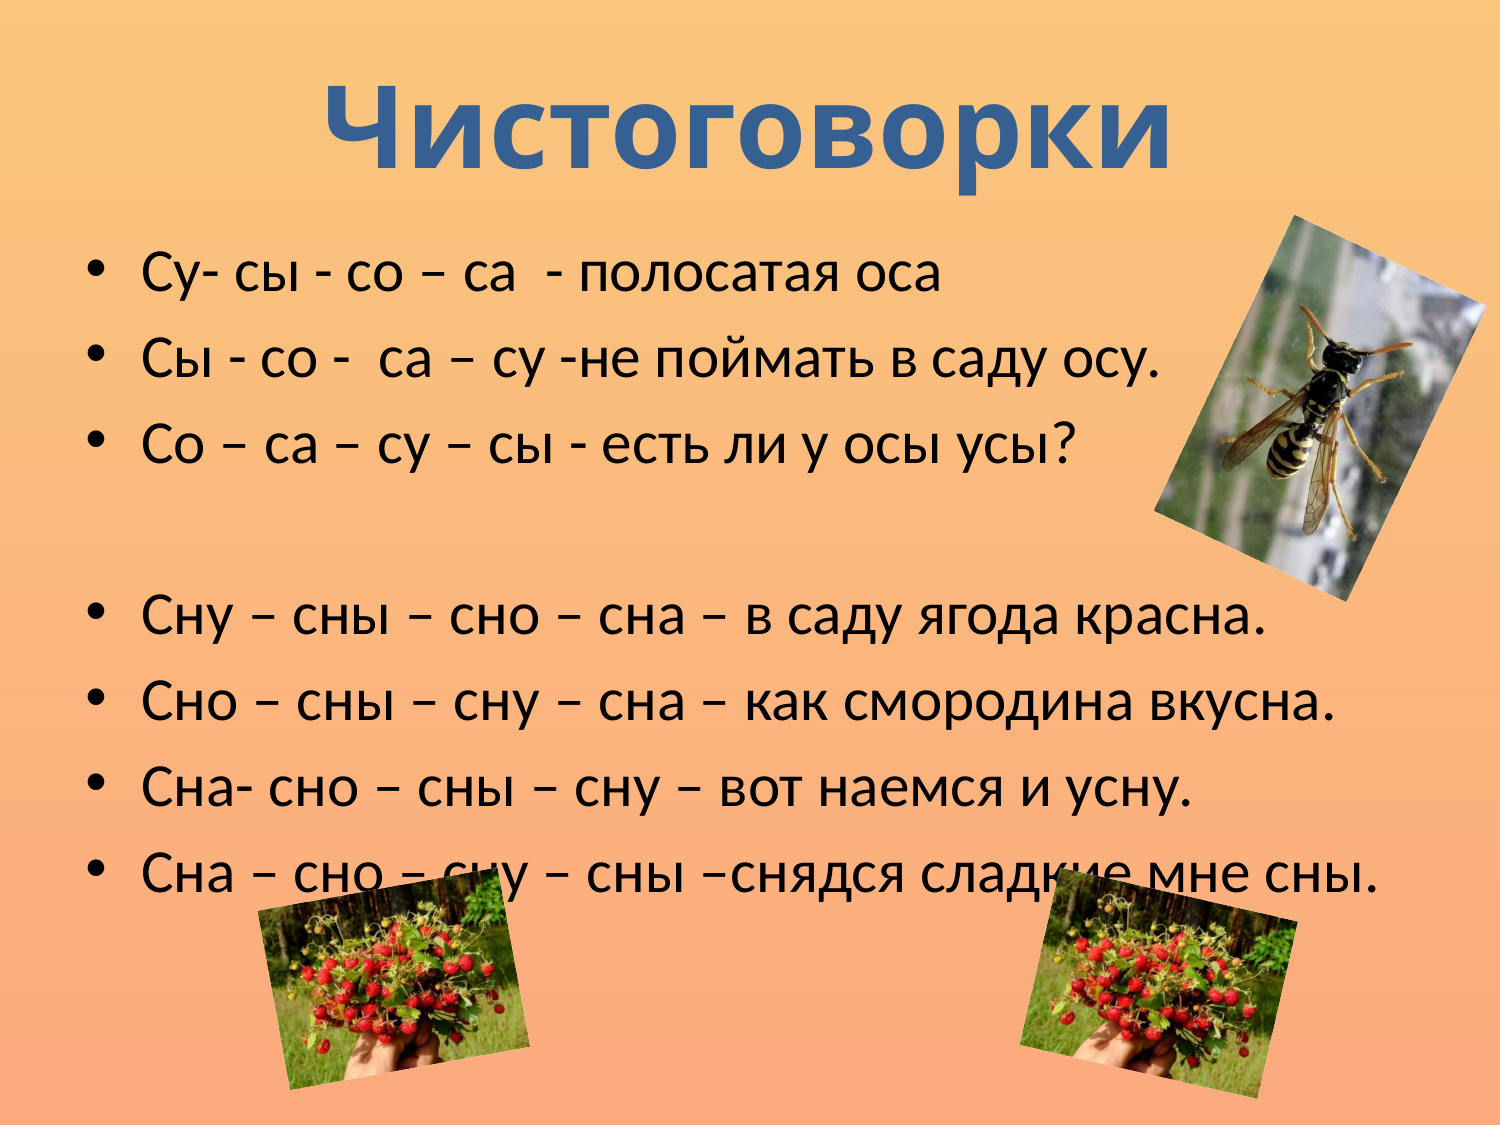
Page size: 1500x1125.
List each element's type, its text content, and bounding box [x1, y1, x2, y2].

picture [1020, 868, 1297, 1098]
picture [258, 868, 529, 1090]
picture [1155, 215, 1486, 601]
title Чистоговорки [75, 45, 1425, 200]
list Су- сы - со – са - полосатая оса Сы - со - са – су -не поймать в саду осу. Со – са – су – сы - есть ли у осы усы? Сну – сны – сно – сна – в саду ягода красна. Сно – сны – сну – сна – как смородина вкусна. Сна- сно – сны – сну – вот наемся и усну. Сна – сно – сну – сны –снядся сладкие мне сны. [70, 222, 1421, 1004]
